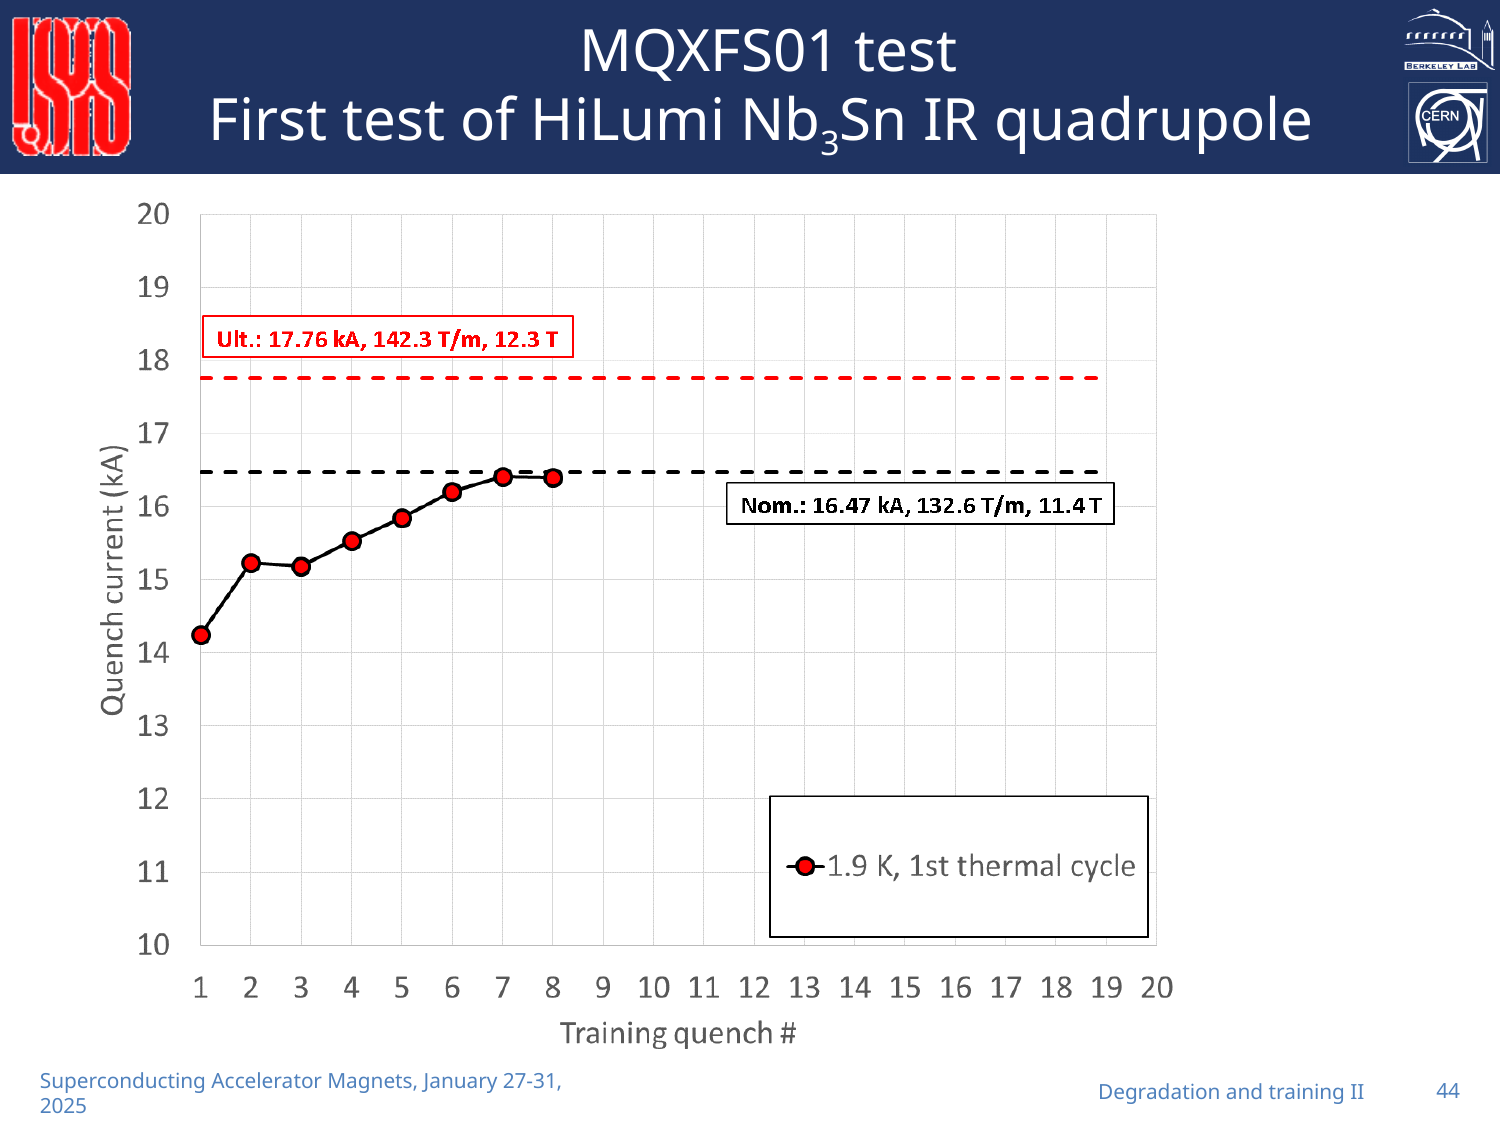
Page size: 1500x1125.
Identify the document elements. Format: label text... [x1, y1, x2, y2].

title MQXFS01 test First test of HiLumi Nb3Sn IR quadrupole [137, 0, 1400, 175]
picture [11, 16, 131, 156]
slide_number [24, 1073, 613, 1113]
picture [1403, 7, 1495, 71]
slide_number 44 [1400, 1072, 1475, 1111]
picture [1403, 77, 1492, 167]
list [79, 187, 1421, 1063]
footer Degradation and training II [598, 1072, 1380, 1111]
